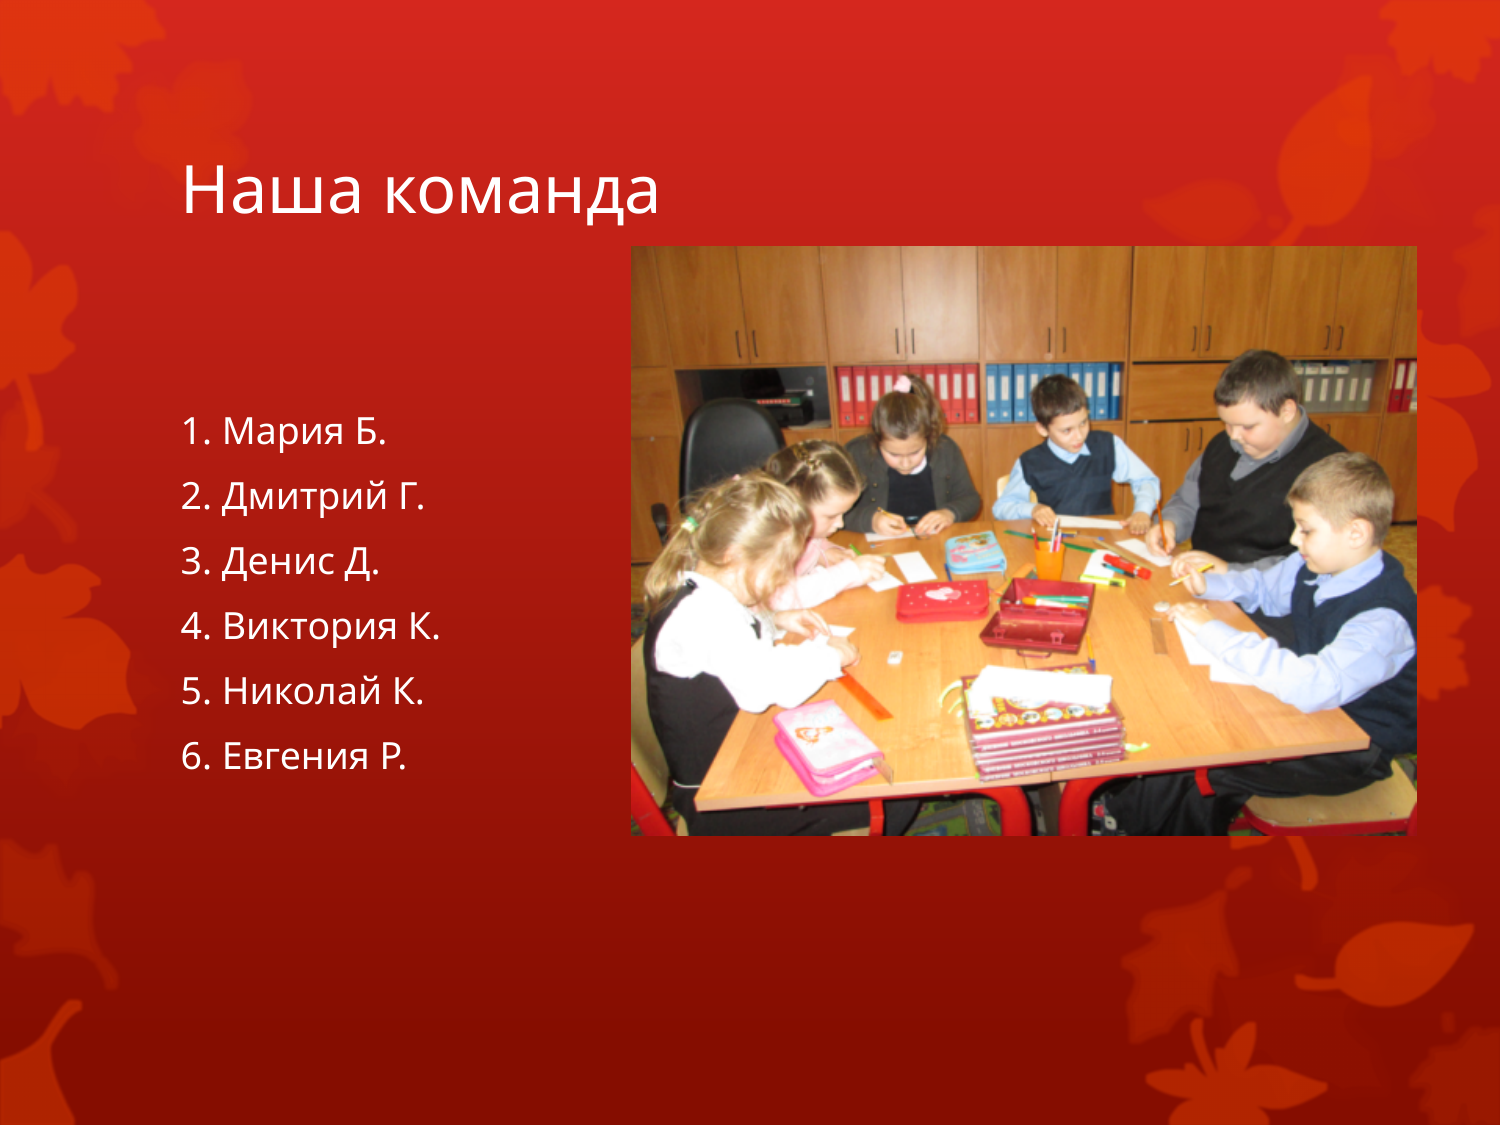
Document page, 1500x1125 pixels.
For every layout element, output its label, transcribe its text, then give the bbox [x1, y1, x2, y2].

list 1. Мария Б. 2. Дмитрий Г. 3. Денис Д. 4. Виктория К. 5. Николай К. 6. Евгения Р. [165, 208, 1500, 976]
picture [631, 246, 1418, 837]
title Наша команда [165, 110, 1335, 208]
